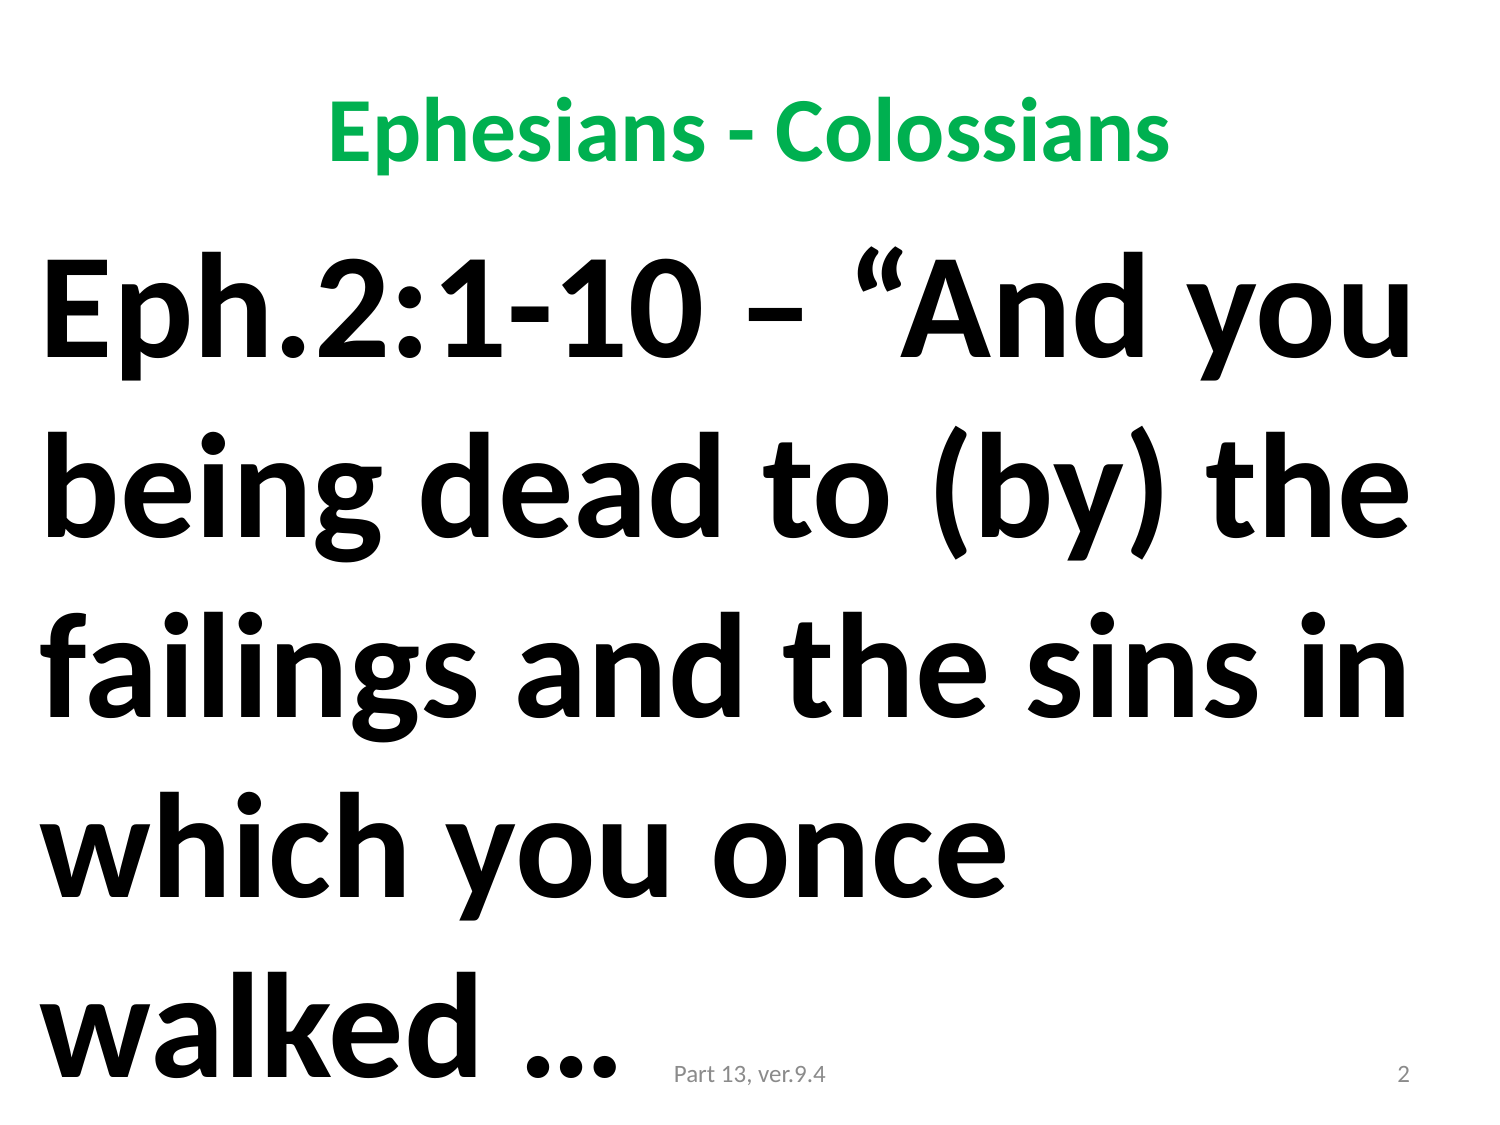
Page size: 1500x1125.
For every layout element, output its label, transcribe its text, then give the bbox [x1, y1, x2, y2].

title Ephesians - Colossians [112, 62, 1388, 188]
footer Part 13, ver.9.4 [512, 1042, 988, 1103]
subtitle Eph.2:1-10 – “And you being dead to (by) the failings and the sins in which you once walked … [24, 200, 1463, 1088]
slide_number 2 [1074, 1042, 1425, 1103]
